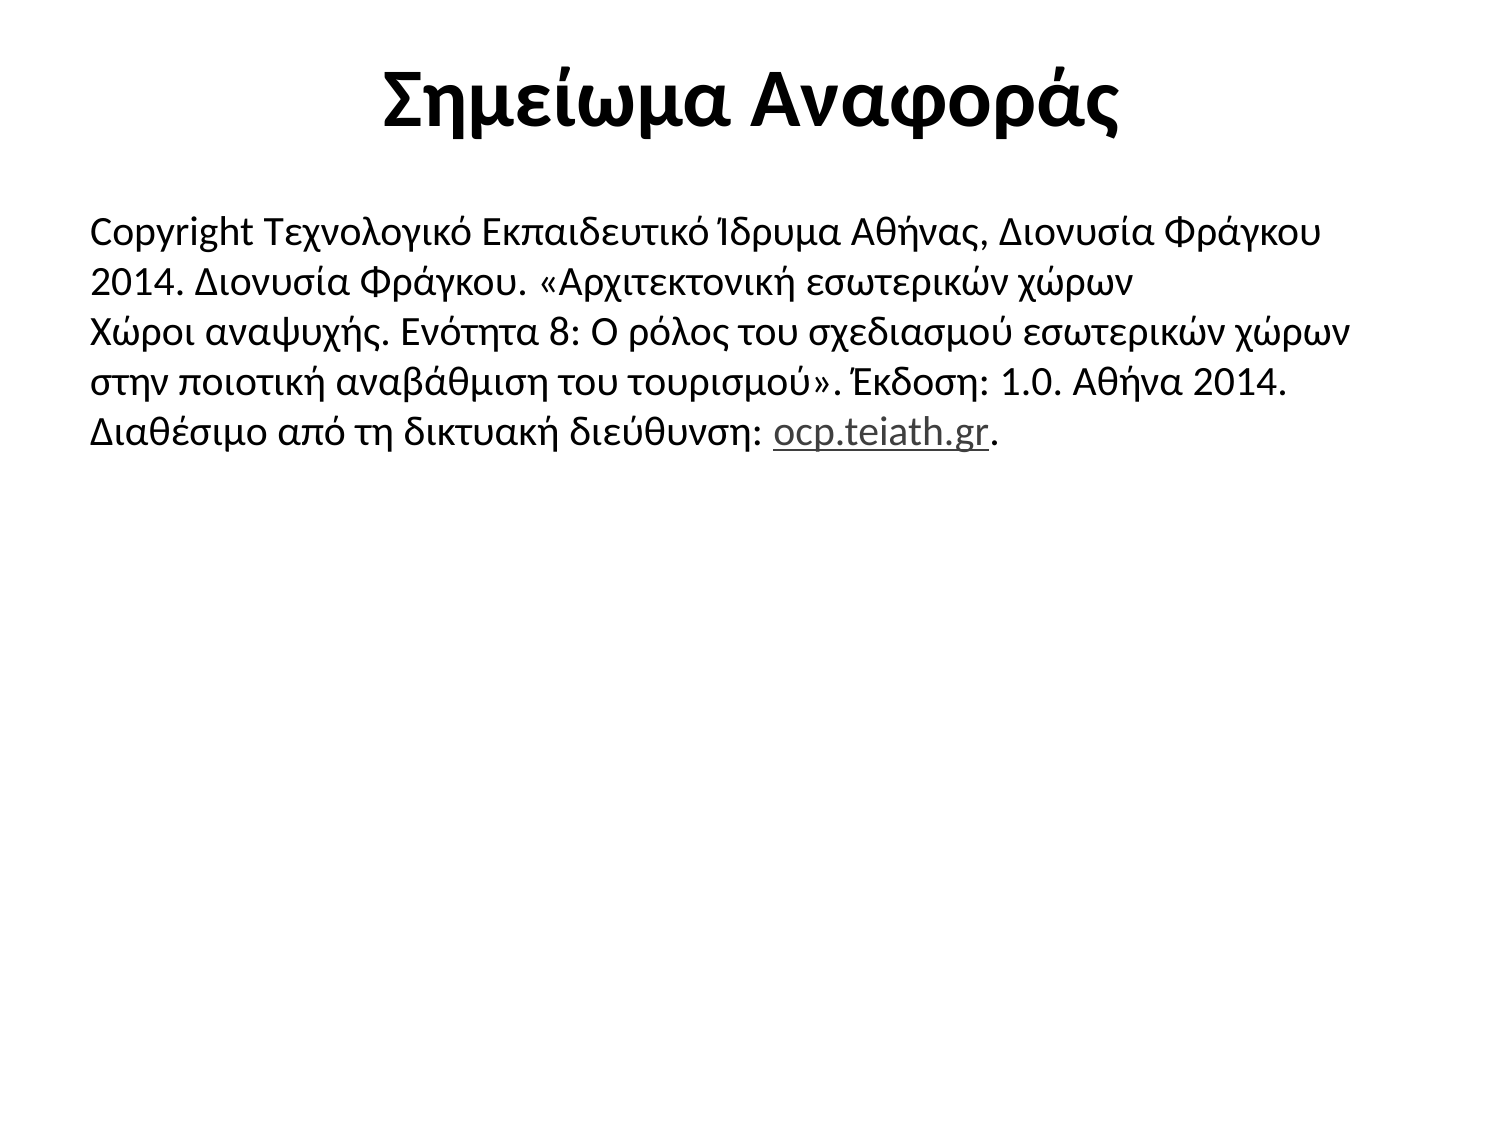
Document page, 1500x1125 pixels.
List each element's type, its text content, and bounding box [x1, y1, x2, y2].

list Copyright Τεχνολογικό Εκπαιδευτικό Ίδρυμα Αθήνας, Διονυσία Φράγκου 2014. Διονυσία Φράγκου. «Αρχιτεκτονική εσωτερικών χώρων Χώροι αναψυχής. Ενότητα 8: Ο ρόλος του σχεδιασμού εσωτερικών χώρων στην ποιοτική αναβάθμιση του τουρισμού». Έκδοση: 1.0. Αθήνα 2014. Διαθέσιμο από τη δικτυακή διεύθυνση: ocp.teiath.gr. [75, 196, 1425, 1024]
title Σημείωμα Αναφοράς [76, 19, 1427, 169]
